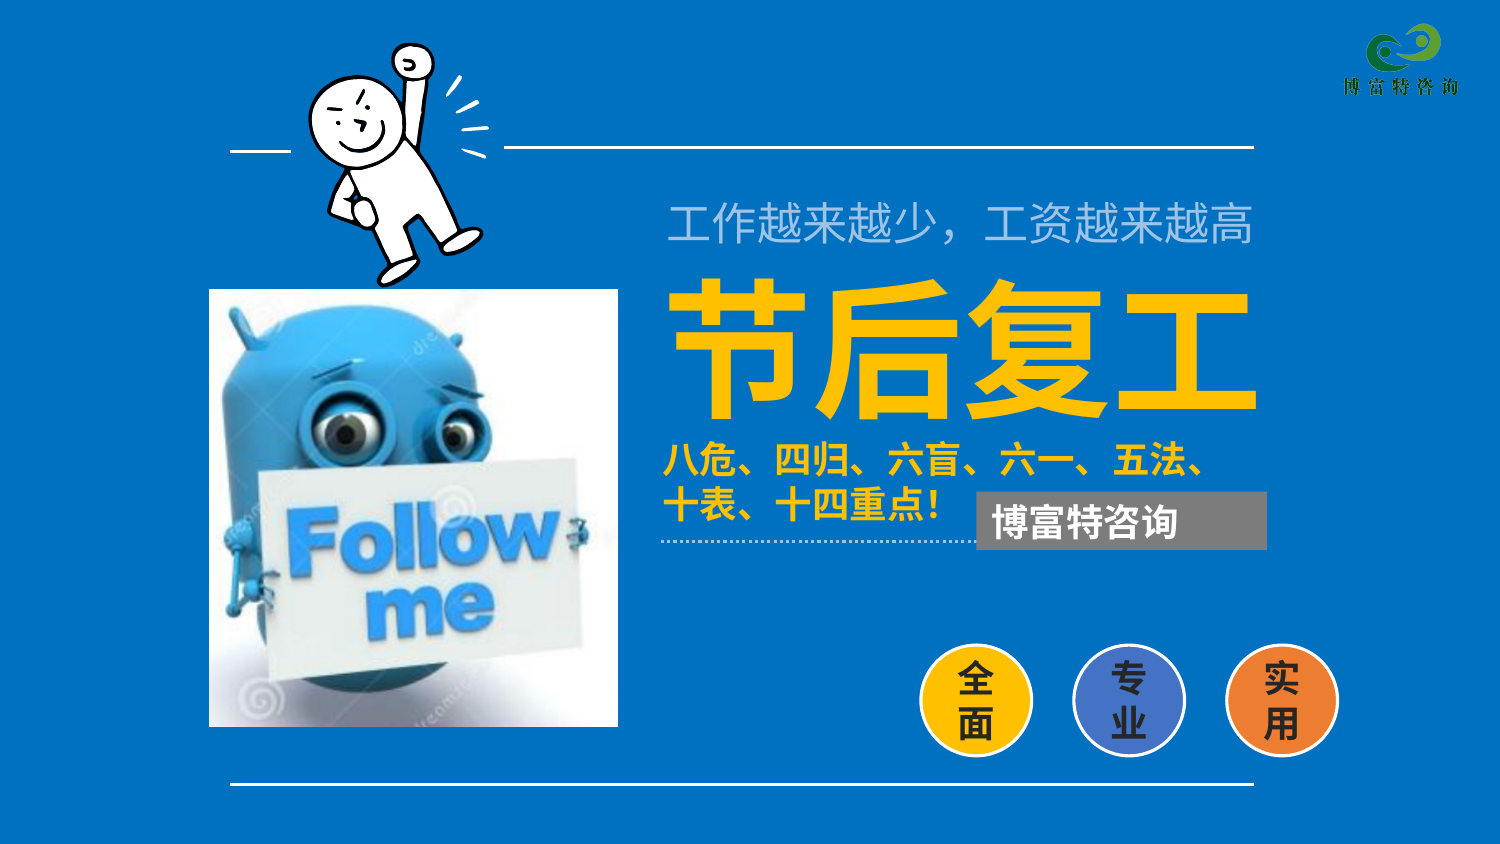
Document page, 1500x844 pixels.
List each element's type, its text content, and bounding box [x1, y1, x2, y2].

text_box 工作越来越少，工资越来越高 [651, 187, 1270, 257]
picture [209, 288, 618, 727]
text_box 专业 [1072, 643, 1187, 758]
text_box 全面 [919, 643, 1034, 758]
text_box 实用 [1225, 643, 1340, 758]
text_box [312, 54, 499, 269]
text_box 博富特咨询 [976, 491, 1268, 551]
text_box 节后复工 八危、四归、六盲、六一、五法、 十表、十四重点！ [647, 248, 1277, 534]
picture [1329, 23, 1477, 98]
